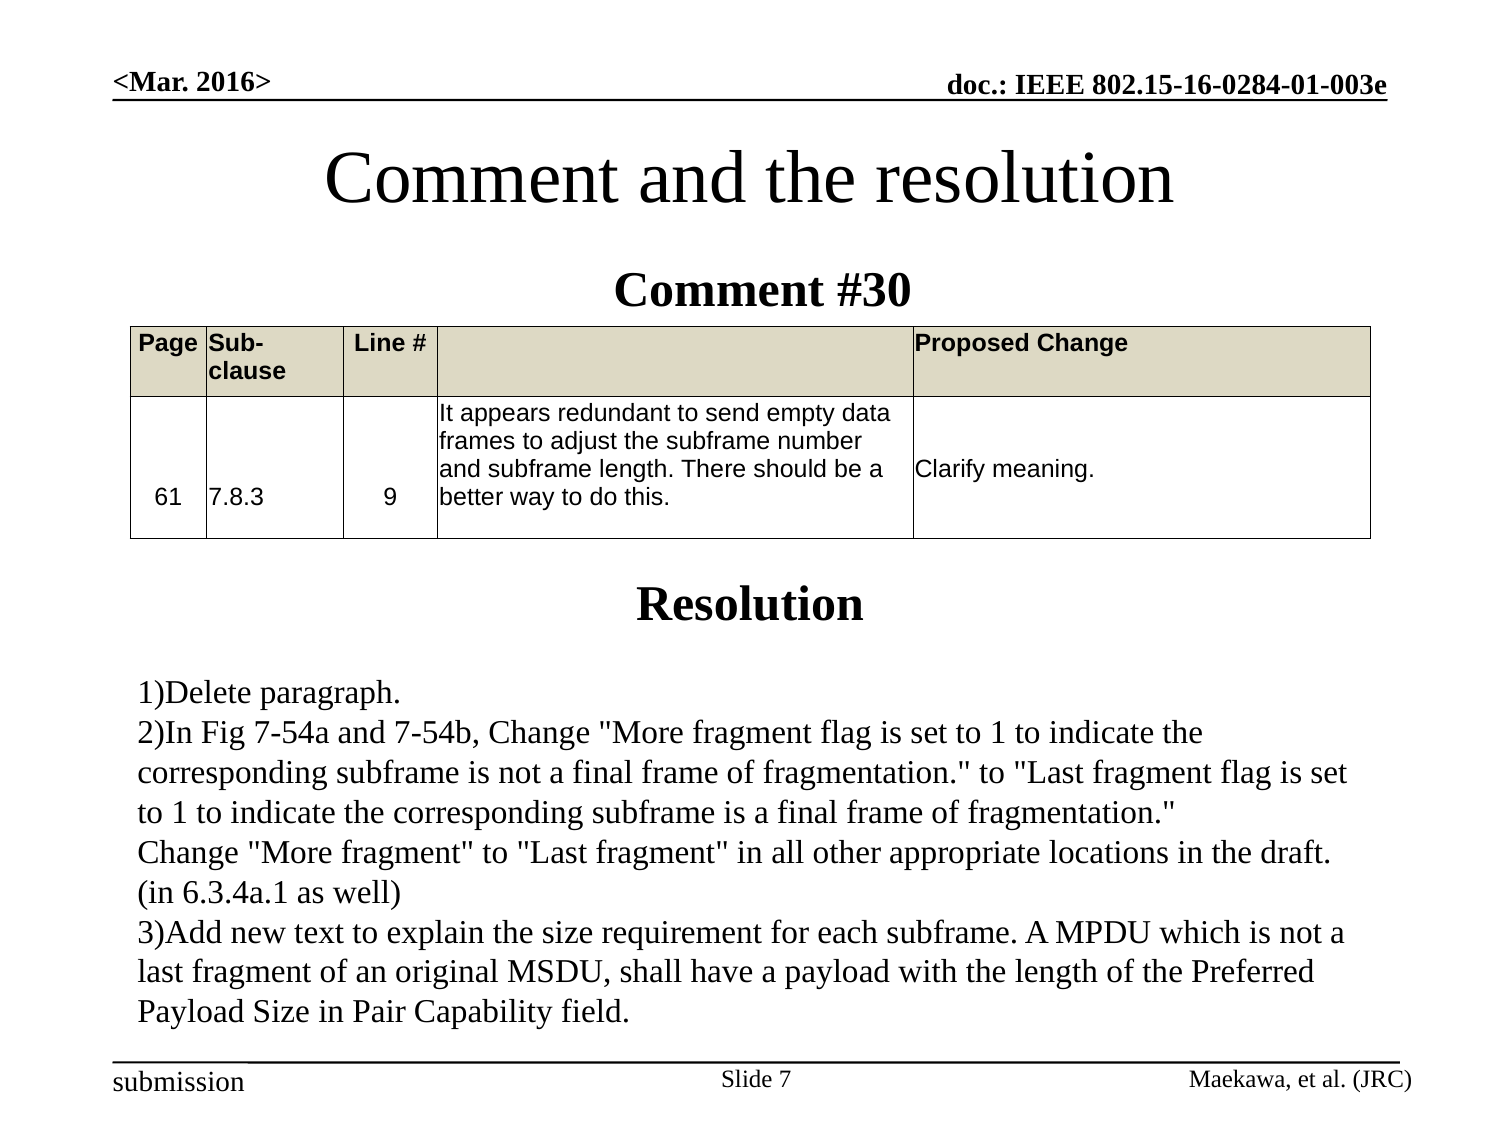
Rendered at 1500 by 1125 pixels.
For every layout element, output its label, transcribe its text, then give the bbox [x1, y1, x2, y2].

text_box Comment #30 [598, 249, 927, 325]
table_header [438, 327, 913, 396]
text_box Resolution [621, 563, 880, 639]
slide_number Slide 7 [712, 1062, 800, 1093]
table_cell Clarify meaning. [914, 397, 1370, 538]
table_header Line # [344, 327, 437, 396]
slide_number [112, 62, 375, 98]
table_cell 9 [344, 397, 437, 538]
table_header Page [131, 327, 206, 396]
table_header Sub-clause [207, 327, 343, 396]
table_cell 61 [131, 397, 206, 538]
table_cell It appears redundant to send empty data frames to adjust the subframe number and subframe length. There should be a better way to do this. [438, 397, 913, 538]
table_header Proposed Change [914, 327, 1370, 396]
text_box 1)Delete paragraph. 2)In Fig 7-54a and 7-54b, Change "More fragment flag is set to 1 to indicate the corresponding subframe is not a final frame of fragmentation." to "Last fragment flag is set to 1 to indicate the corresponding subframe is a final frame of fragmentation." Change "More fragment" to "Last fragment" in all other appropriate locations in the draft. (in 6.3.4a.1 as well) 3)Add new text to explain the size requirement for each subframe. A MPDU which is not a last fragment of an original MSDU, shall have a payload with the length of the Preferred Payload Size in Pair Capability field. [122, 662, 1382, 1037]
footer Maekawa, et al. (JRC) [900, 1062, 1413, 1093]
table_cell 7.8.3 [207, 397, 343, 538]
title Comment and the resolution [112, 112, 1388, 232]
